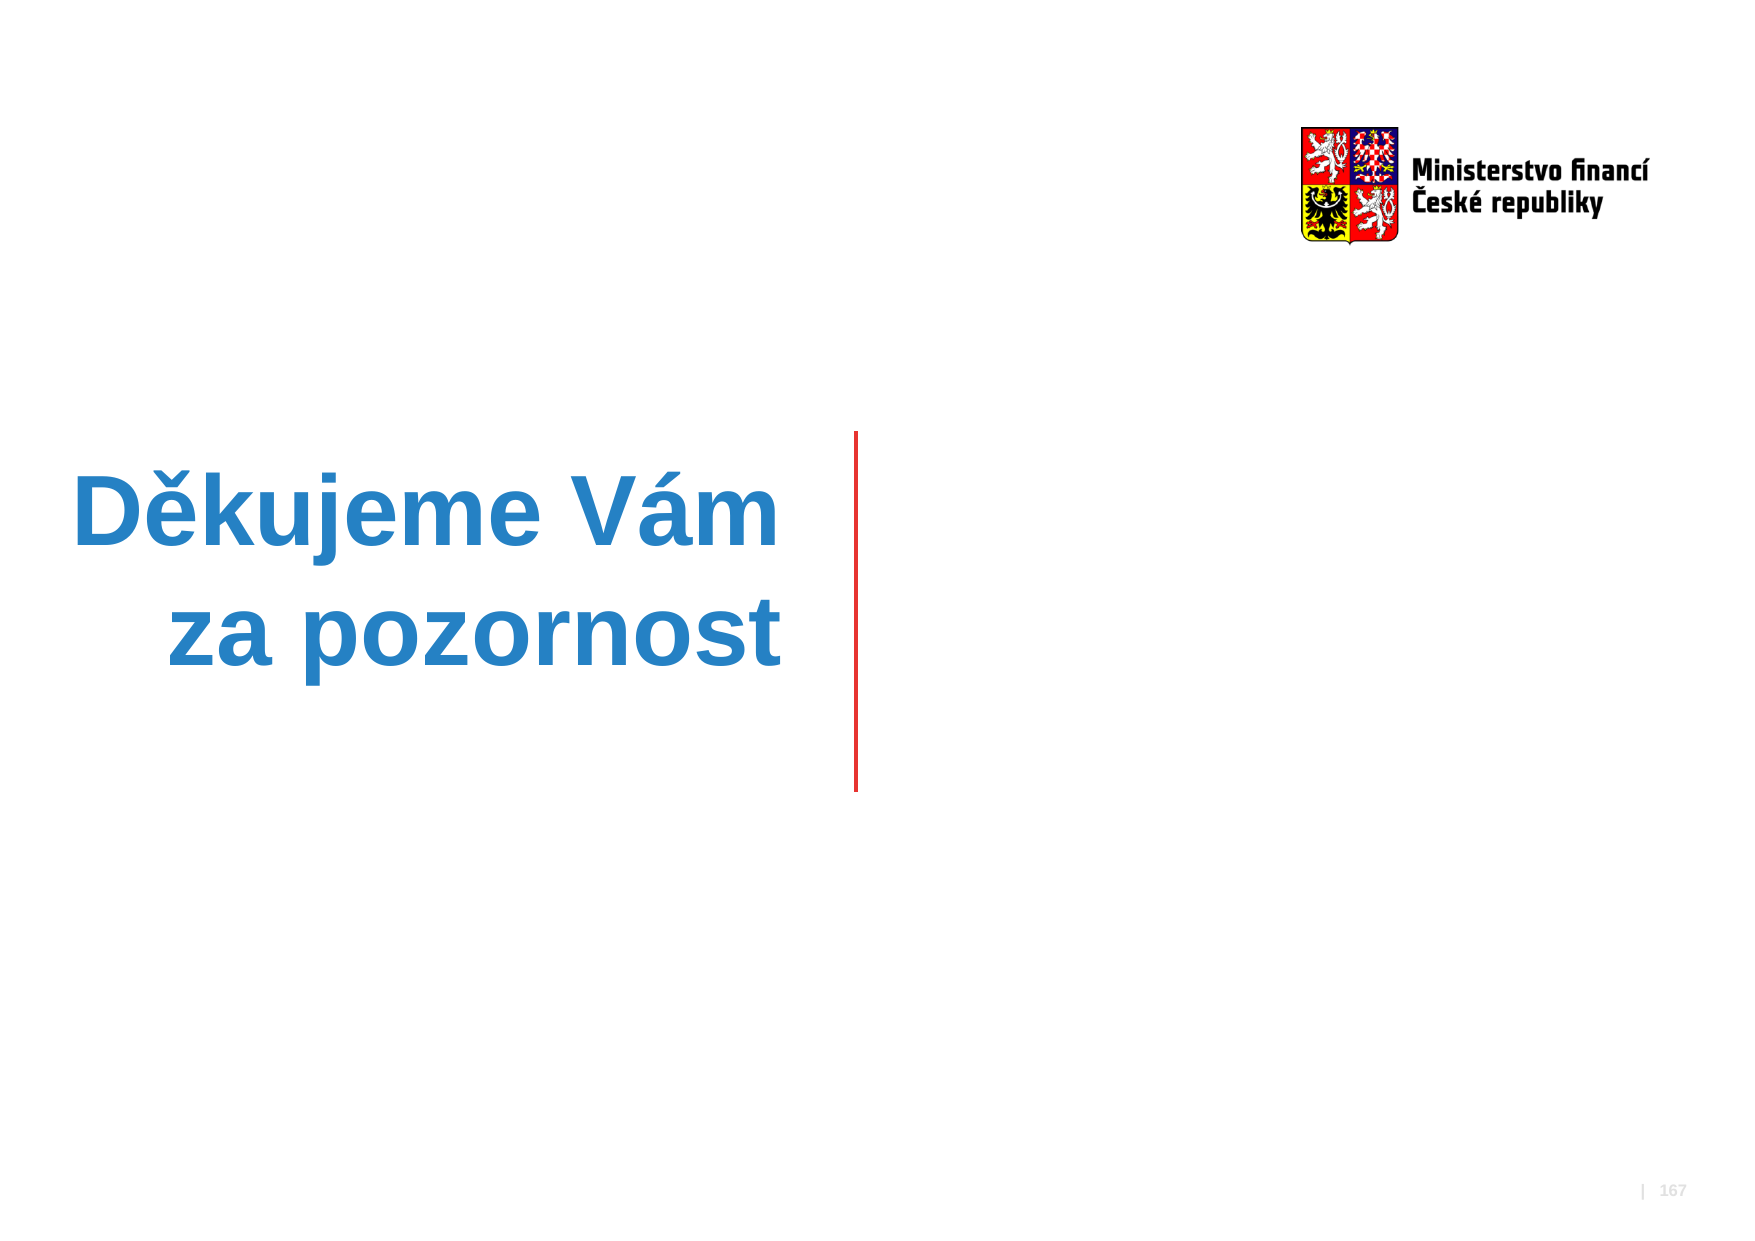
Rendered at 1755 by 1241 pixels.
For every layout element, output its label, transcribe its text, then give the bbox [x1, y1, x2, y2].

slide_number | 167 [1427, 1180, 1688, 1201]
picture [1300, 127, 1650, 247]
title Děkujeme Vám za pozornost [62, 445, 783, 809]
